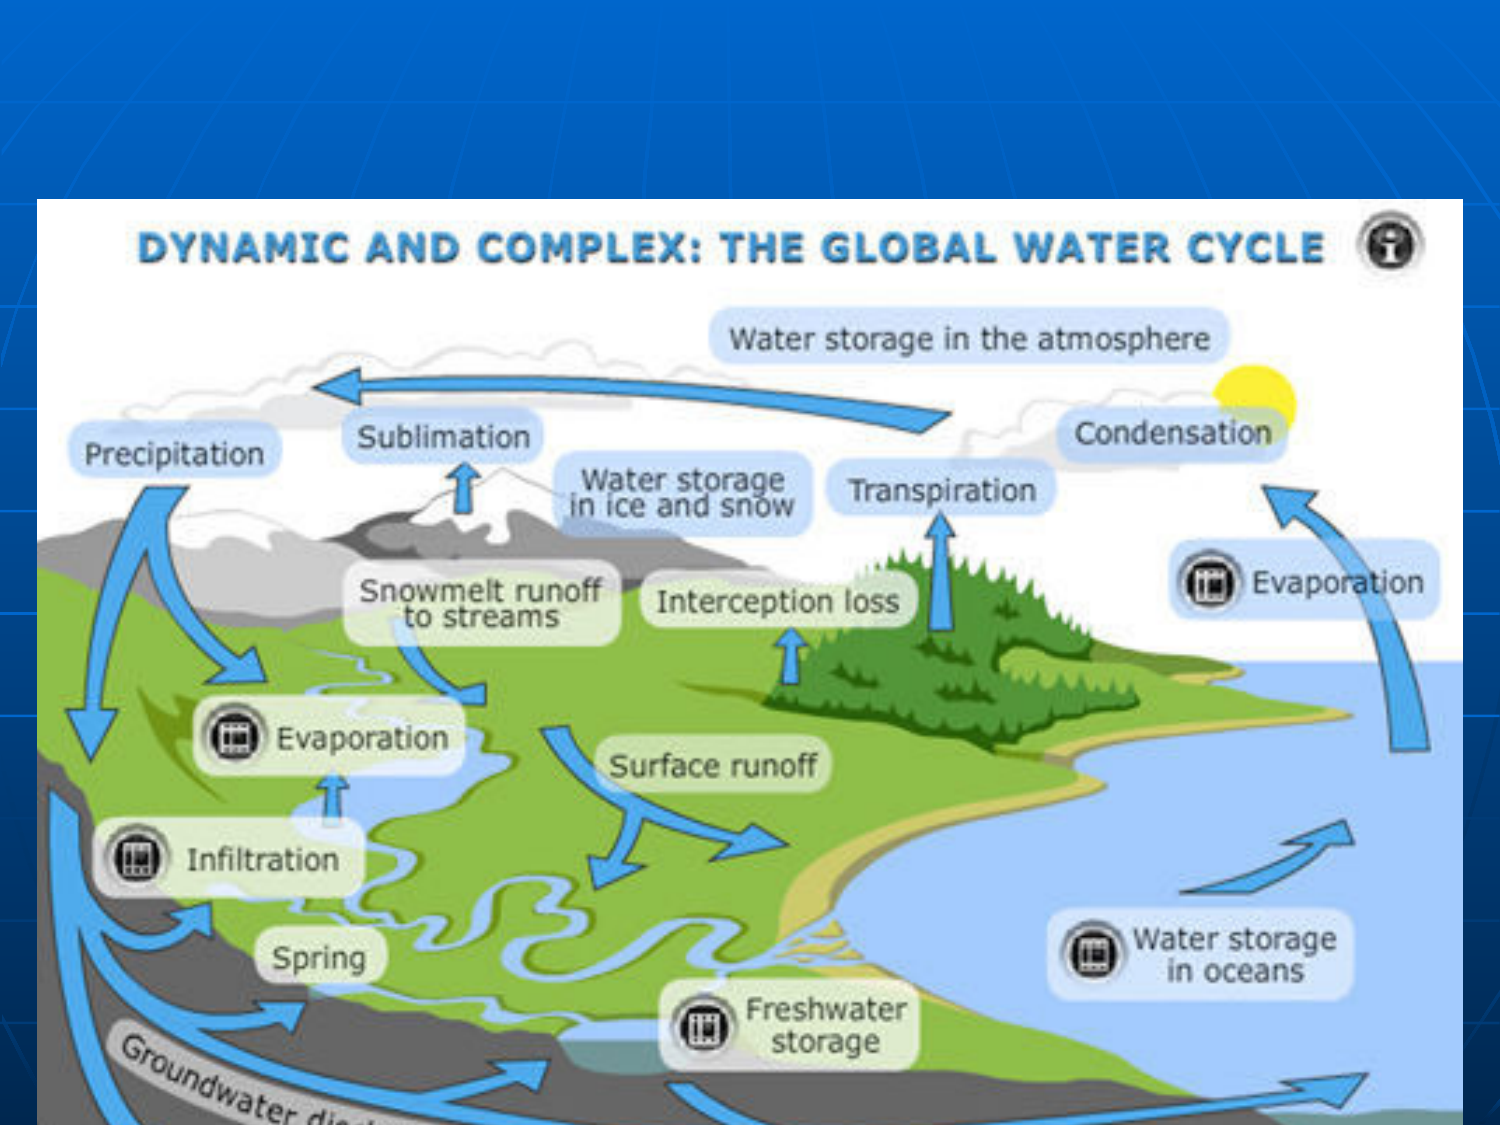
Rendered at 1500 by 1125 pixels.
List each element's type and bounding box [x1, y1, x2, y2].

picture [37, 199, 1463, 1125]
